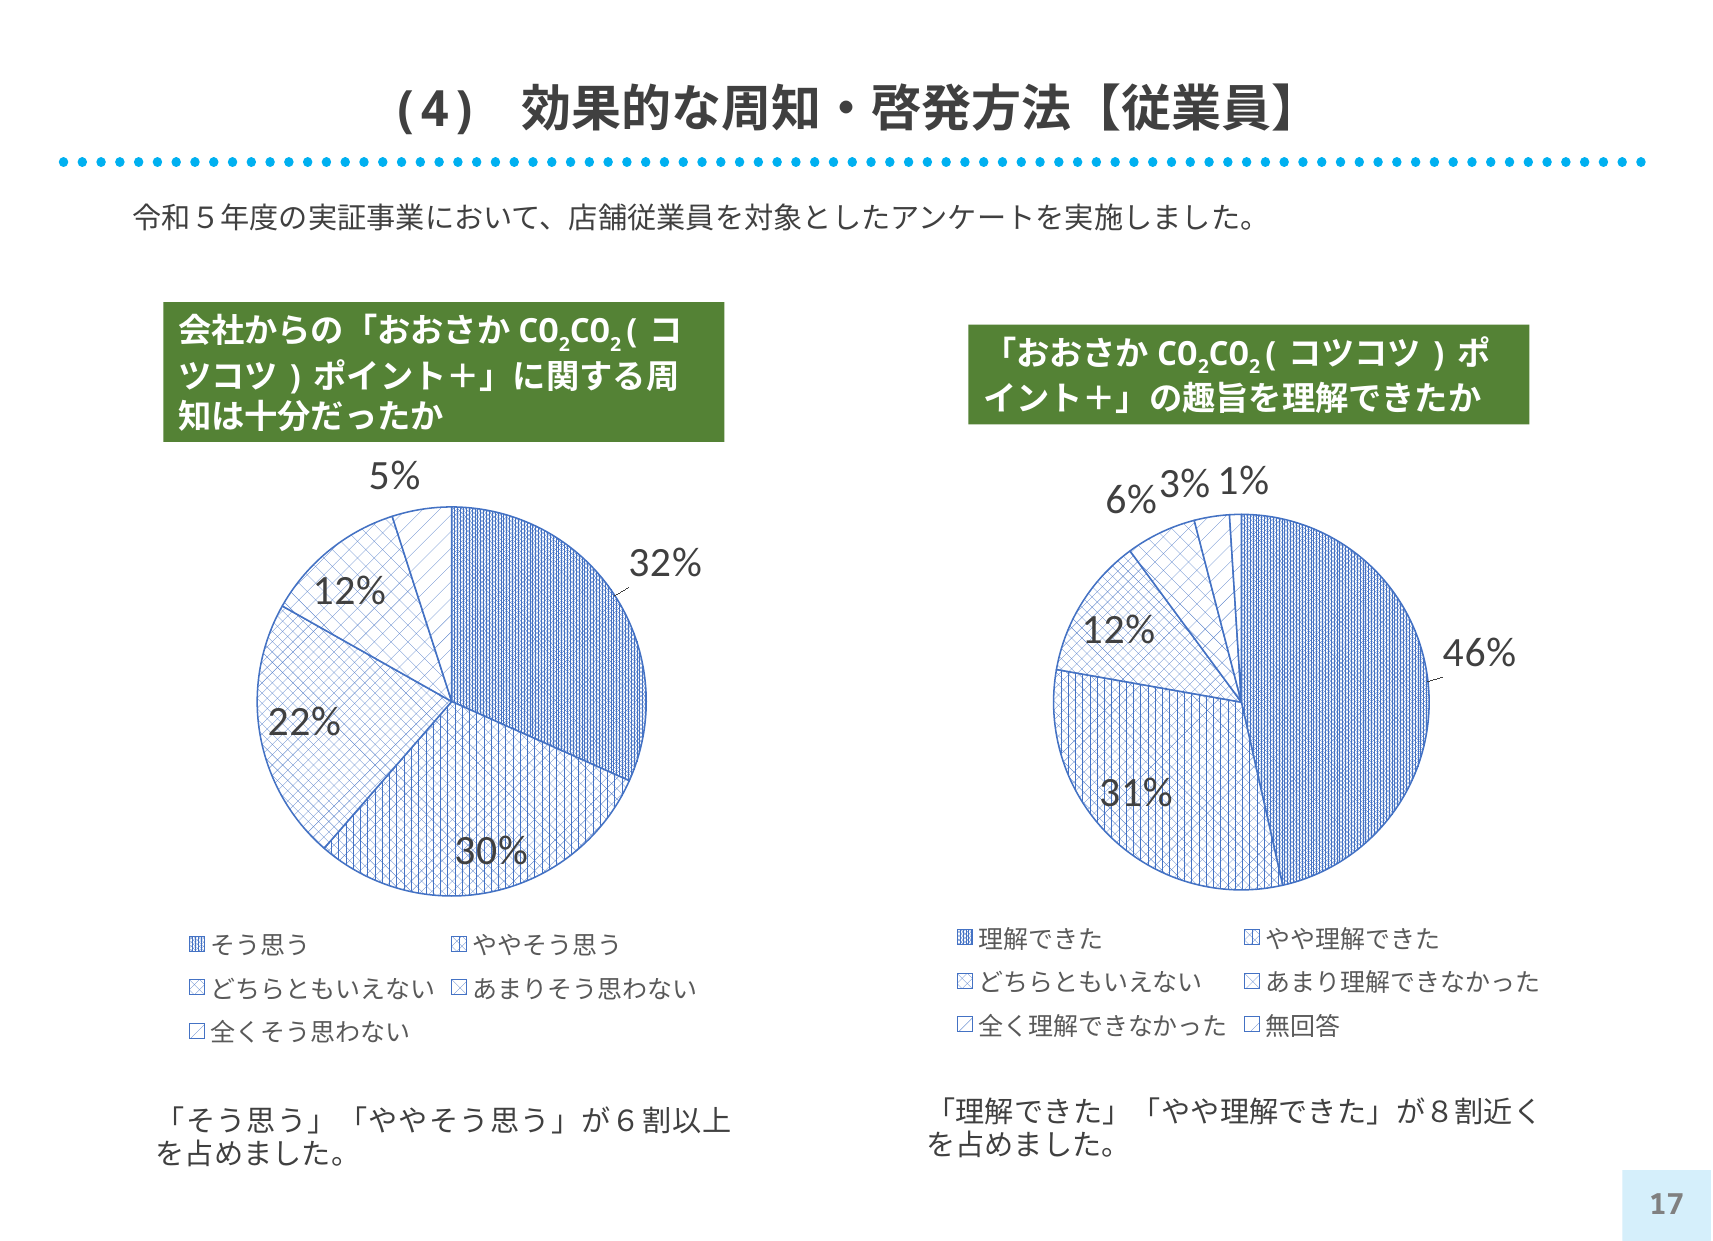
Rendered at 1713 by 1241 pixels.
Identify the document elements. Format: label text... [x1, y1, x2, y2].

text_box 「理解できた」「やや理解できた」が８割近くを占めました。 [911, 1087, 1558, 1169]
list 令和５年度の実証事業において、店舗従業員を対象としたアンケートを実施しました。 [117, 185, 1595, 285]
text_box 会社からの「おおさかCO2CO2(コツコツ)ポイント＋」に関する周知は十分だったか [163, 302, 725, 442]
title (4) 効果的な周知・啓発方法【従業員】 [63, 61, 1648, 160]
chart [866, 451, 1632, 1050]
text_box 「おおさかCO2CO2(コツコツ)ポイント＋」の趣旨を理解できたか [968, 324, 1530, 425]
chart [61, 445, 826, 1056]
text_box 「そう思う」「ややそう思う」が６割以上を占めました。 [140, 1096, 747, 1178]
slide_number 16 [1622, 1170, 1711, 1241]
